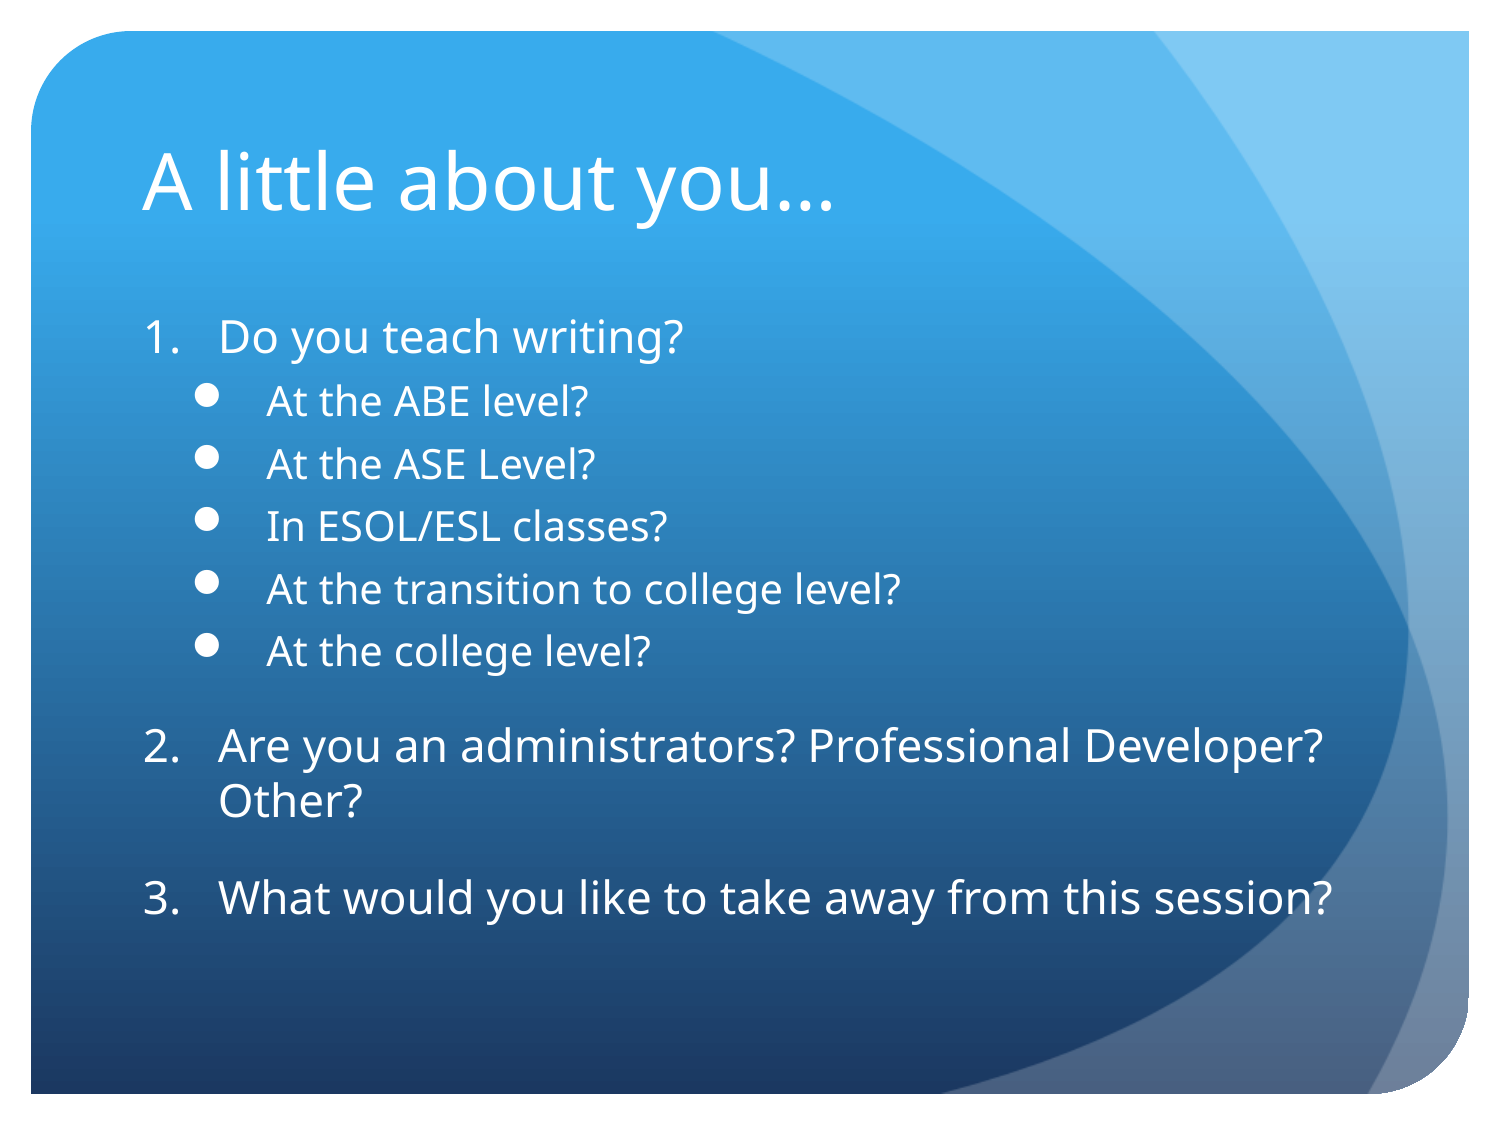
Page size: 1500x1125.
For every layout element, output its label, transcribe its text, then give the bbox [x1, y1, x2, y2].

picture [24, 30, 1473, 1094]
title A little about you… [127, 62, 1372, 234]
list Do you teach writing? At the ABE level? At the ASE Level? In ESOL/ESL classes? At the transition to college level? At the college level? Are you an administrators? Professional Developer? Other? What would you like to take away from this session? [127, 299, 1372, 991]
